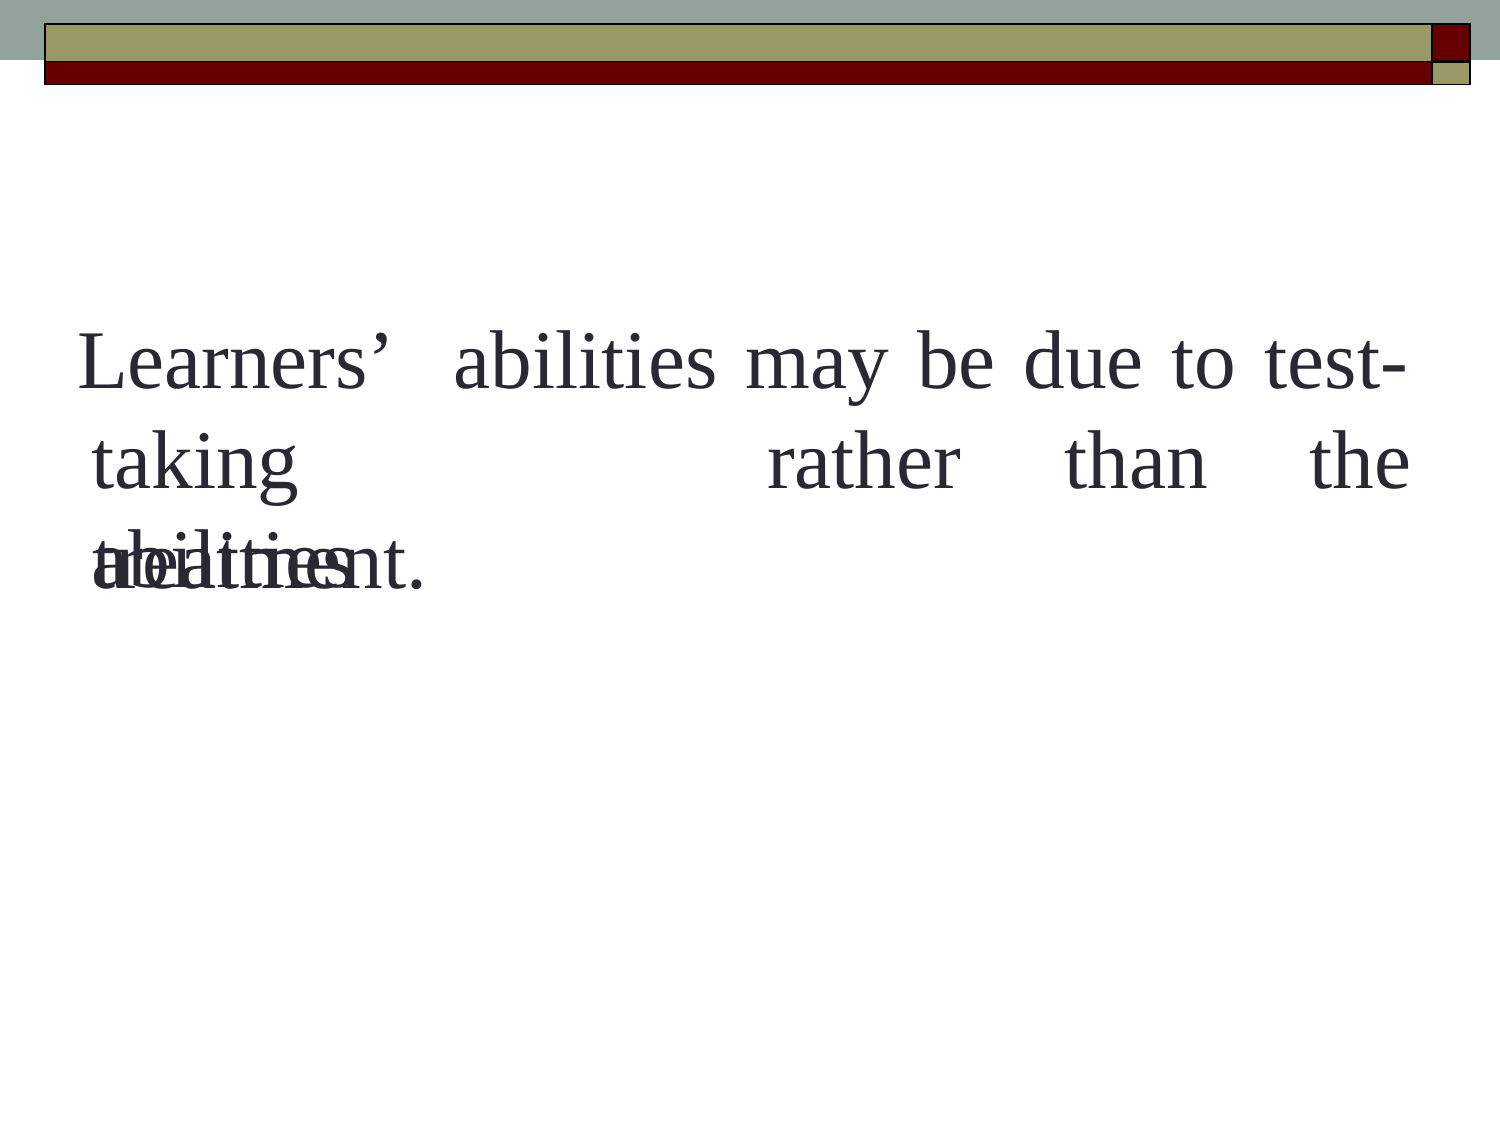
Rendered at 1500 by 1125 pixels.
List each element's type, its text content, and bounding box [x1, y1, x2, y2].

table_cell [1433, 63, 1469, 84]
text_box treatment. [89, 502, 430, 605]
text_box Learners’ taking abilities [75, 302, 668, 605]
table_header [1433, 25, 1469, 60]
table_header [46, 25, 1431, 61]
text_box rather than the [764, 402, 1412, 505]
table_cell [46, 62, 1431, 84]
text_box abilities may be due to test- [668, 302, 1413, 405]
